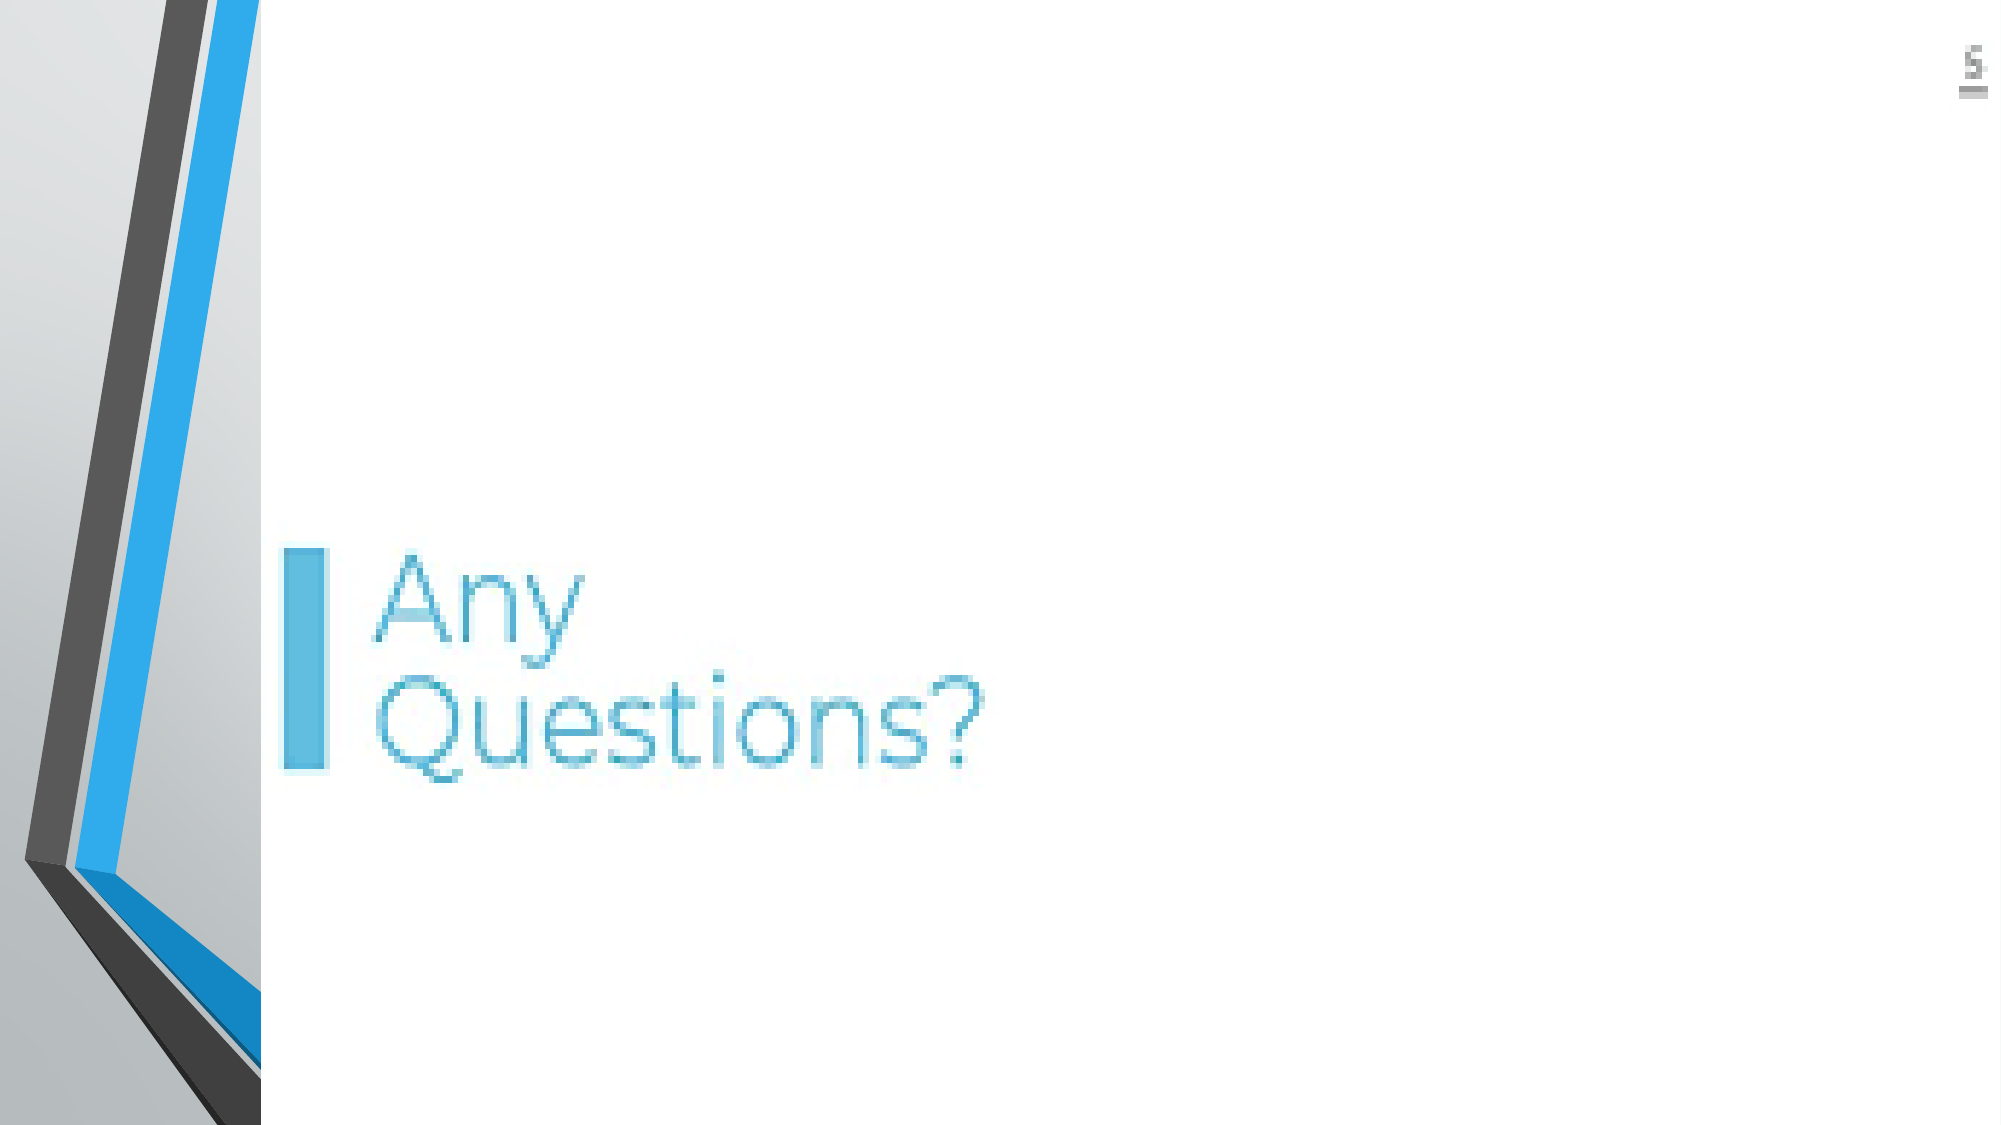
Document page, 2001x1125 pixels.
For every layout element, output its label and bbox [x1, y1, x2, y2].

picture [261, 0, 2000, 1125]
